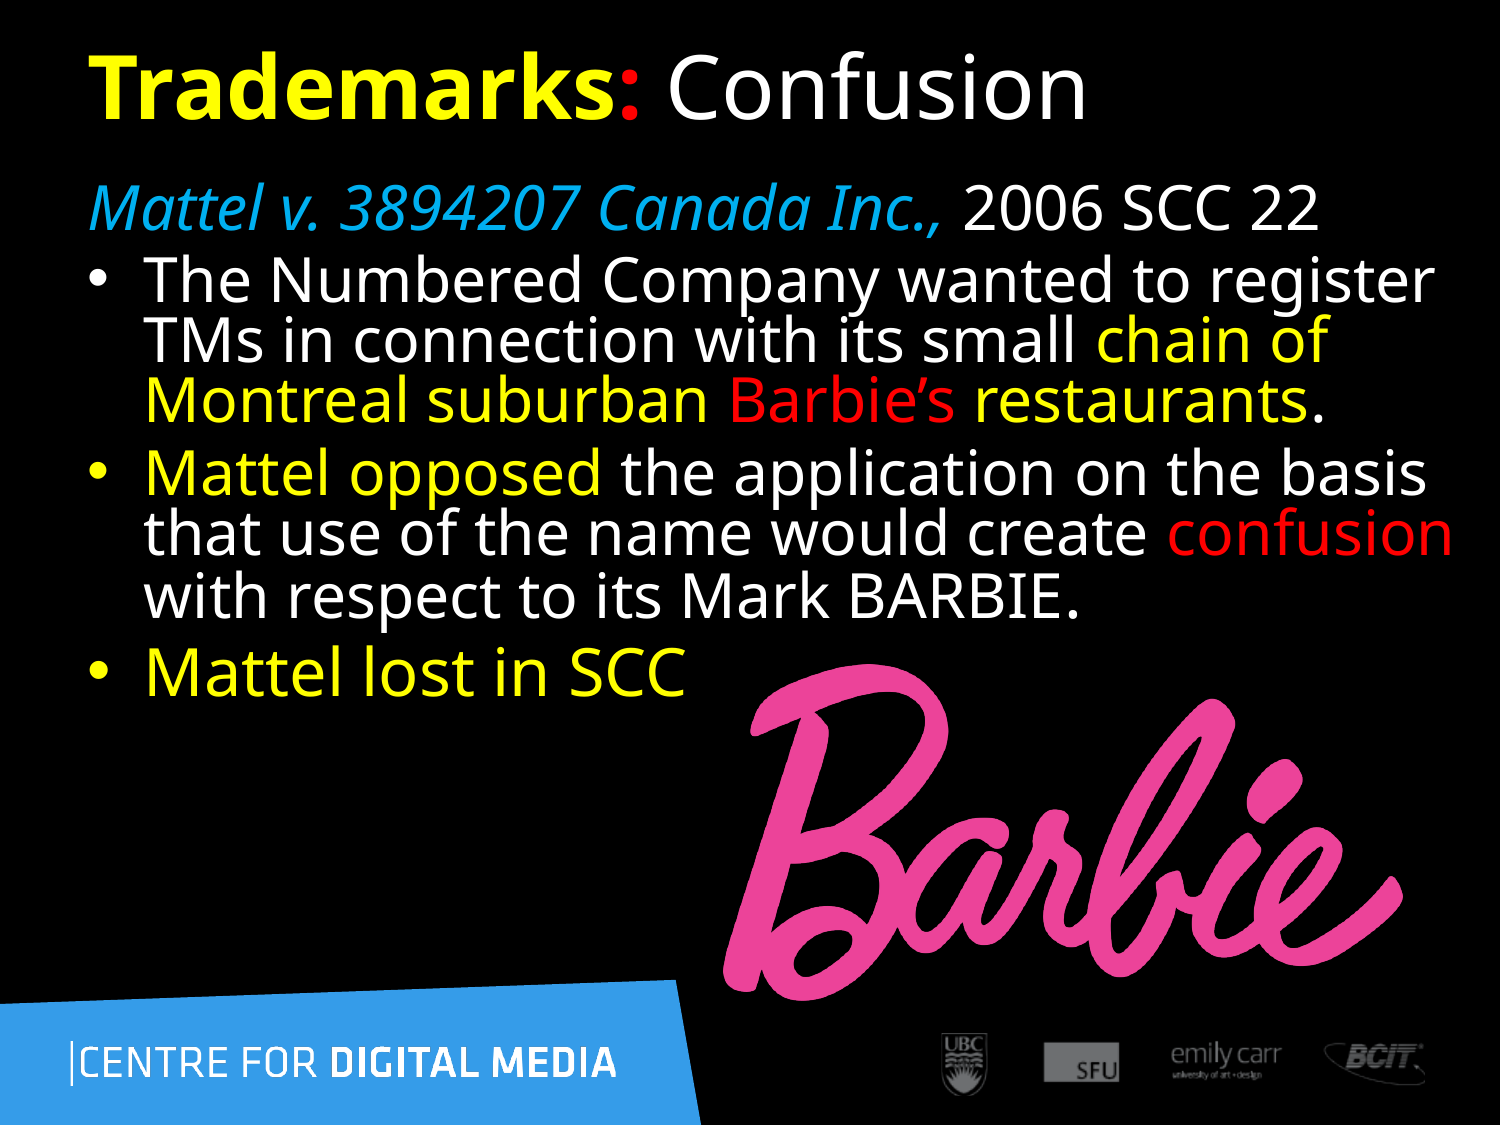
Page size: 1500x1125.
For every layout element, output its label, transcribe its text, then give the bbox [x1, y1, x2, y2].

list Mattel v. 3894207 Canada Inc., 2006 SCC 22 The Numbered Company wanted to register TMs in connection with its small chain of Montreal suburban Barbie’s restaurants. Mattel opposed the application on the basis that use of the name would create confusion with respect to its Mark BARBIE. Mattel lost in SCC [75, 169, 1485, 944]
picture [723, 664, 1403, 1001]
title Trademarks: Confusion [75, 17, 1425, 150]
